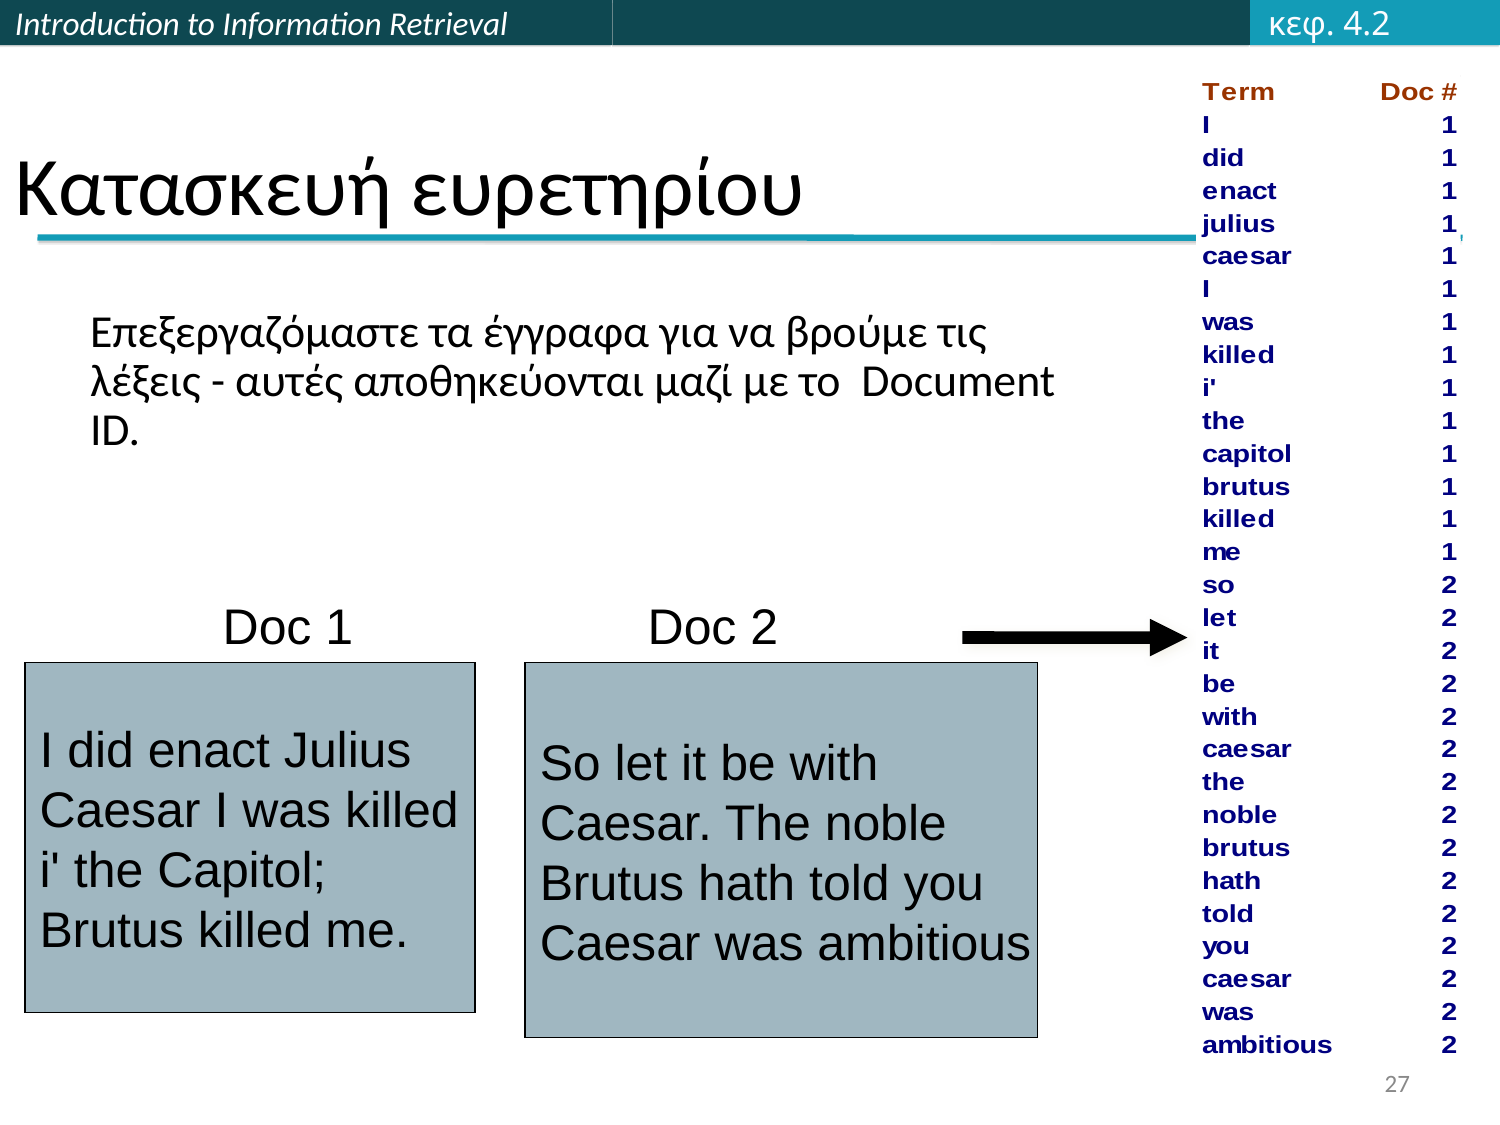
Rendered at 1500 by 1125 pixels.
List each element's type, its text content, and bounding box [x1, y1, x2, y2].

title Κατασκευή ευρετηρίου [0, 27, 1213, 240]
text_box [962, 631, 1188, 644]
text_box Doc 1 [207, 587, 368, 663]
text_box I did enact Julius Caesar I was killed i' the Capitol; Brutus killed me. [24, 662, 475, 1013]
list Επεξεργαζόμαστε τα έγγραφα για να βρούμε τις λέξεις - αυτές αποθηκεύονται μαζί με το Document ID. [74, 299, 1098, 559]
text_box So let it be with Caesar. The noble Brutus hath told you Caesar was ambitious [524, 662, 1038, 1038]
slide_number 27 [1074, 1062, 1425, 1103]
text_box Doc 2 [632, 587, 793, 663]
text_box κεφ. 4.2 [1253, 0, 1406, 50]
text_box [1195, 74, 1463, 1063]
